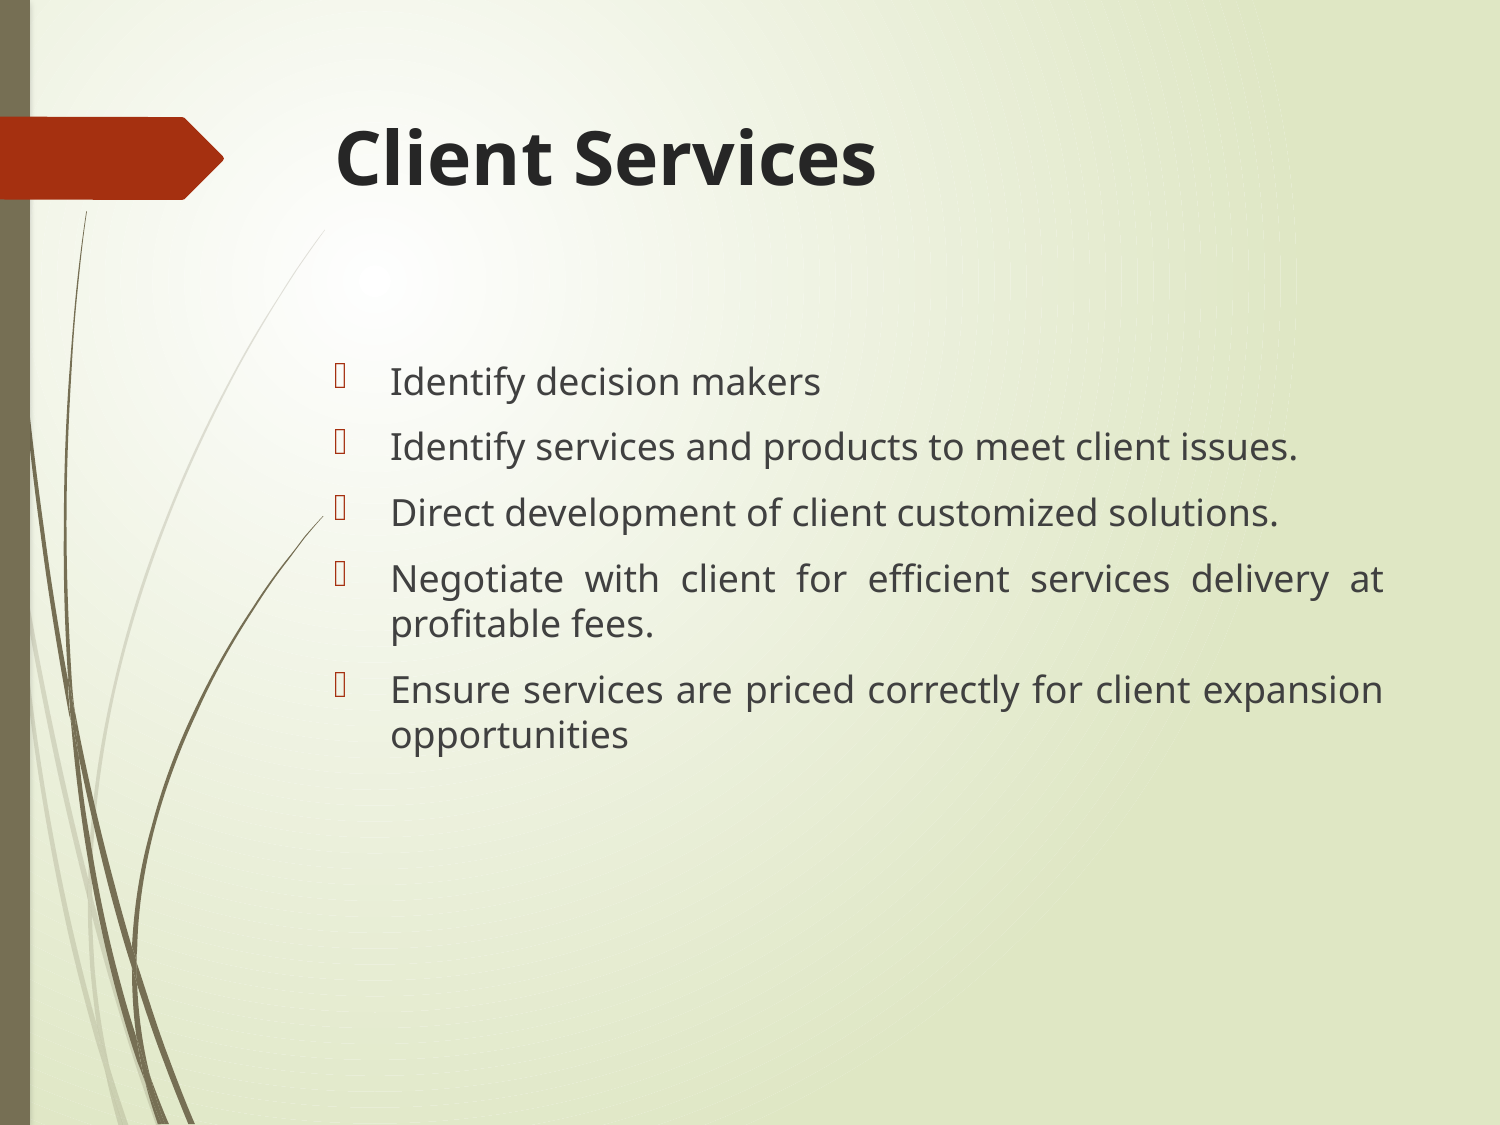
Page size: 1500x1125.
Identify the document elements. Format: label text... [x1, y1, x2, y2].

title Client Services [319, 102, 1400, 313]
list Identify decision makers Identify services and products to meet client issues. Direct development of client customized solutions. Negotiate with client for efficient services delivery at profitable fees. Ensure services are priced correctly for client expansion opportunities [318, 350, 1400, 970]
